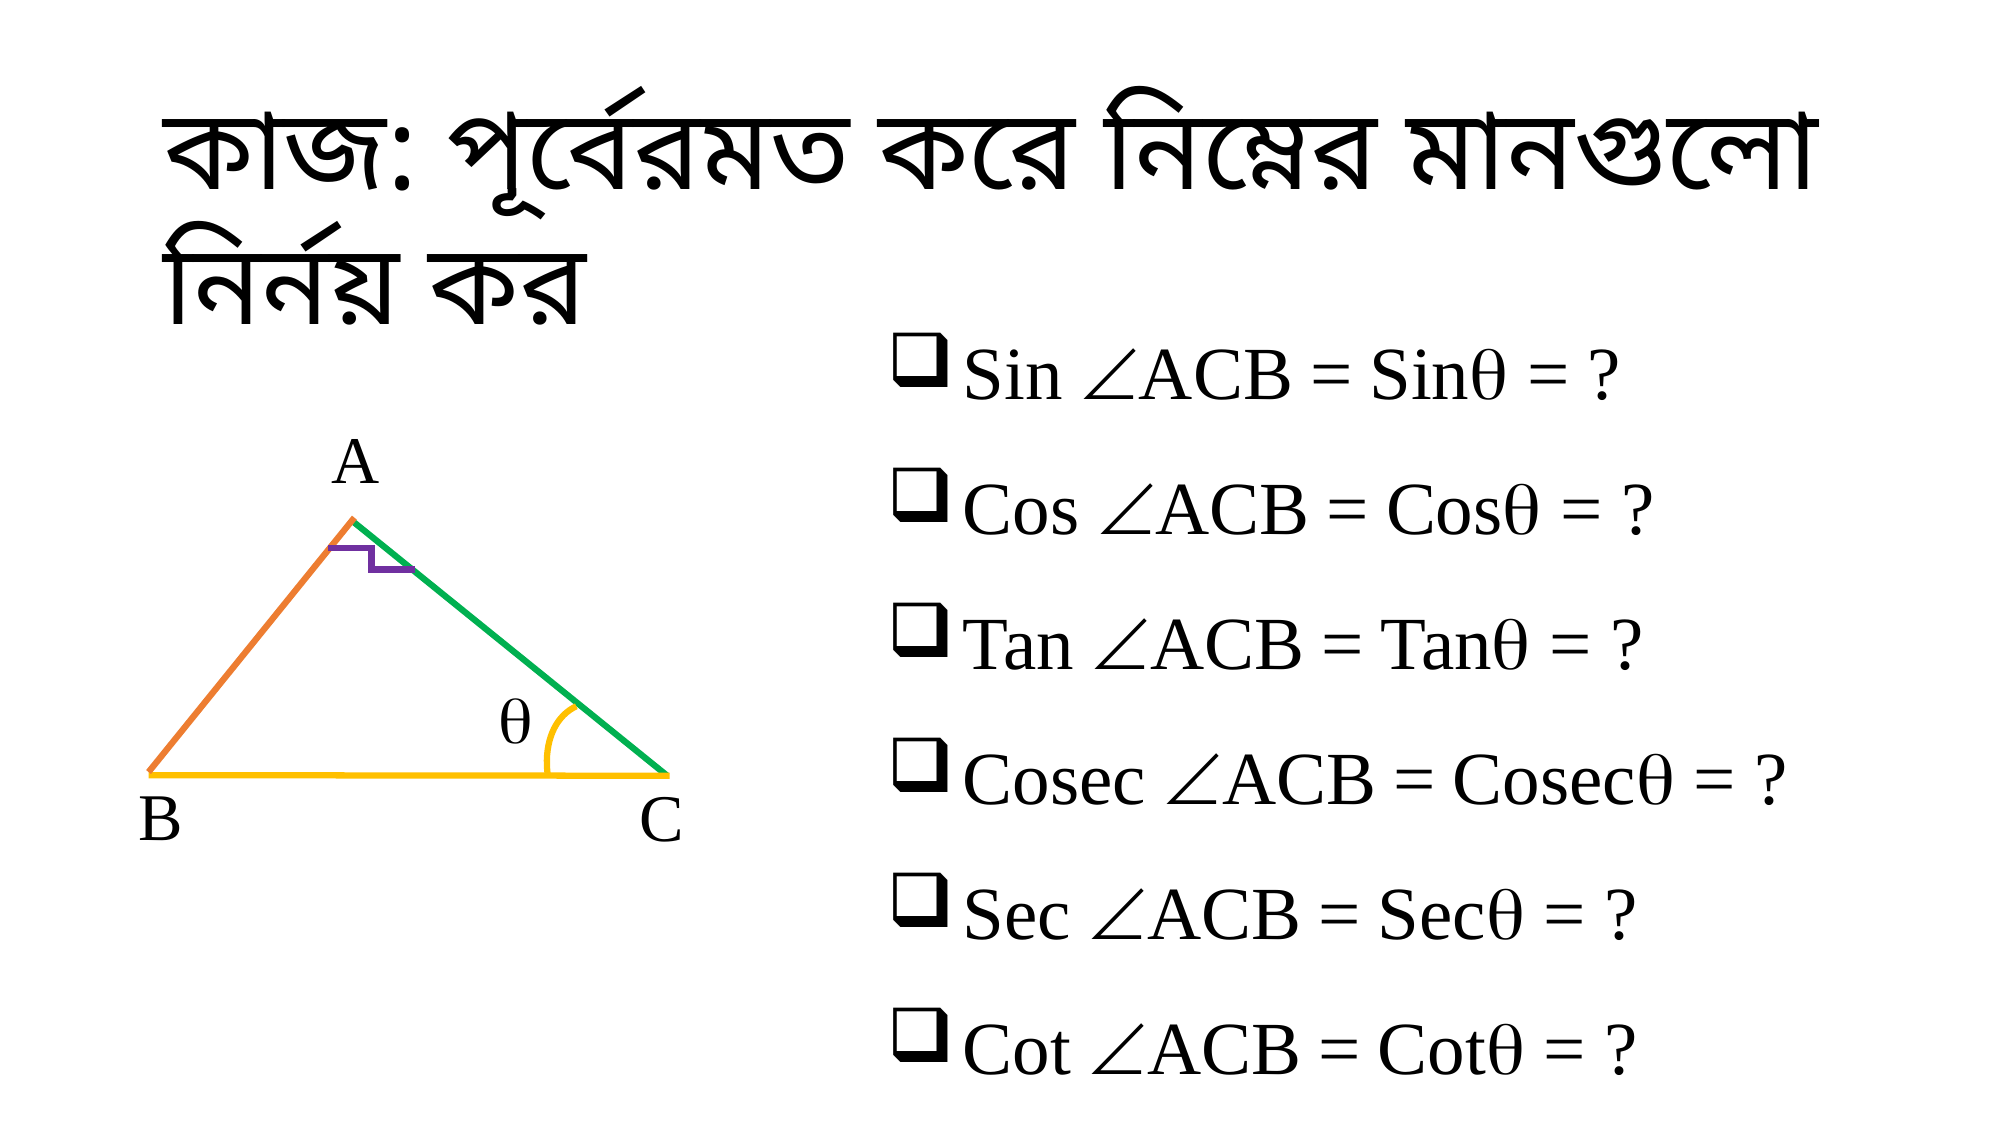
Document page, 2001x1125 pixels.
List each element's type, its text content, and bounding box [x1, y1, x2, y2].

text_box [123, 409, 737, 940]
text_box কাজ: পূর্বেরমত করে নিম্নের মানগুলো নির্নয় কর [148, 70, 1876, 355]
text_box Sin ACB = Sin = ? Cos ACB = Cos = ? Tan ACB = Tan = ? Cosec ACB = Cosec = ? Sec ACB = Sec = ? Cot ACB = Cot = ? [872, 271, 1876, 1097]
